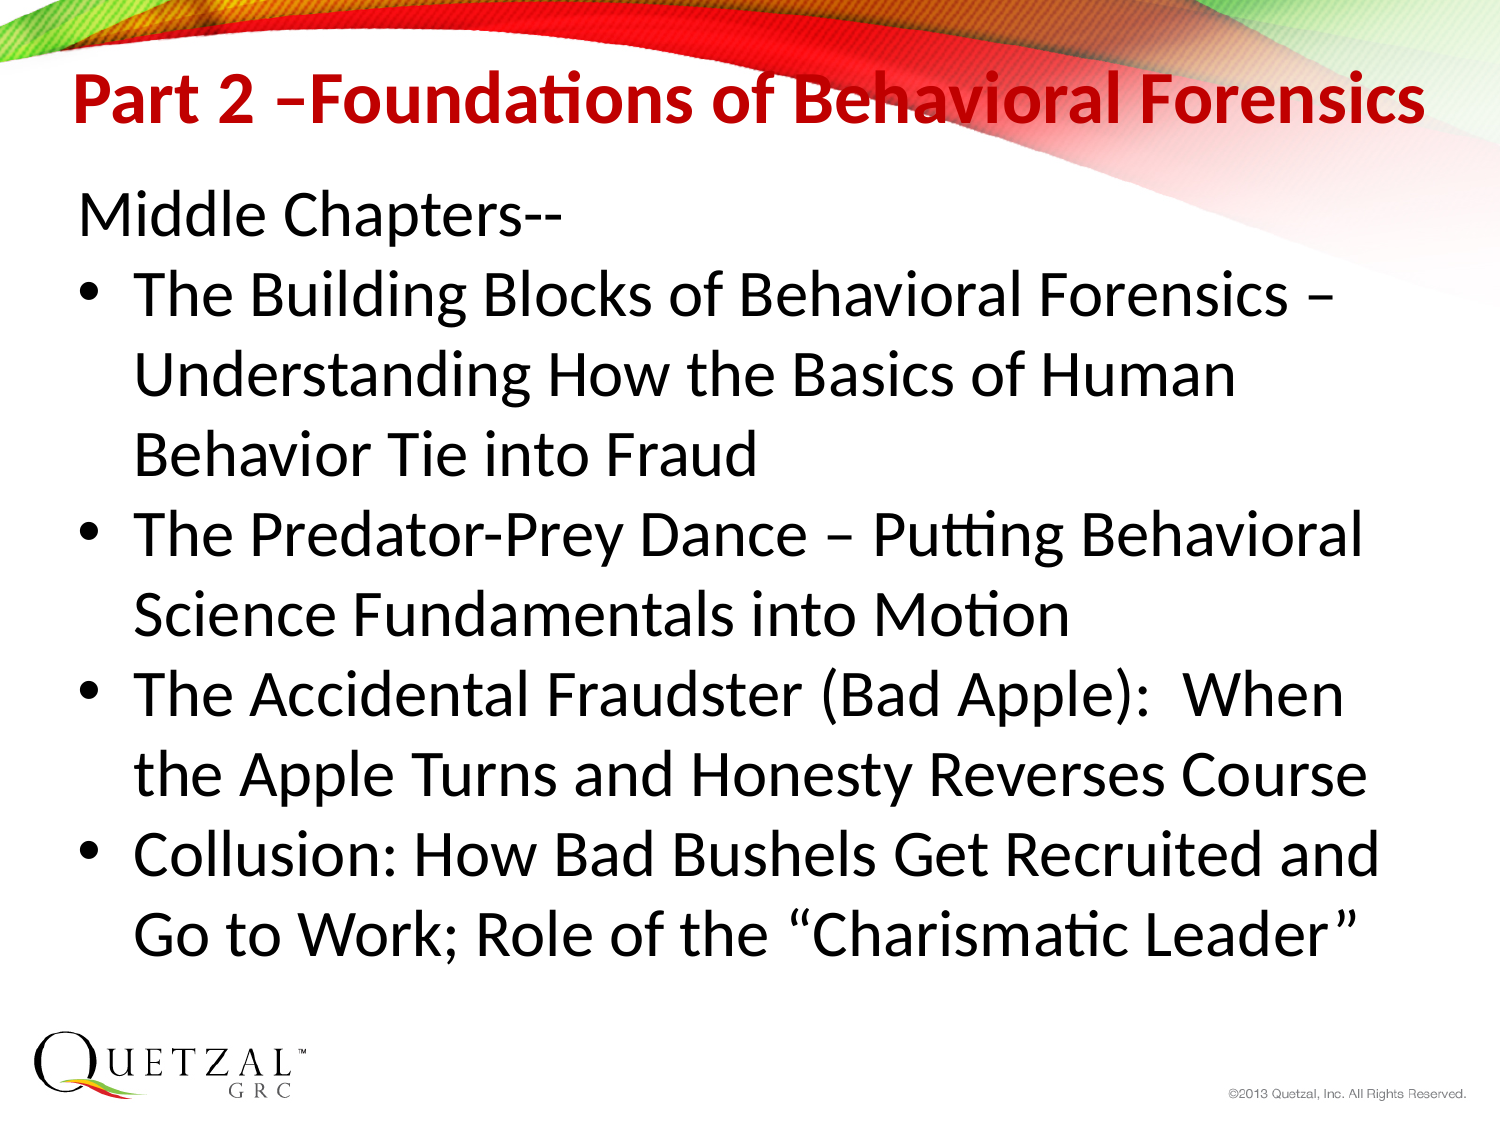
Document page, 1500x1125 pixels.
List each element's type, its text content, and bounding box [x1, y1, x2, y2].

picture [0, 188, 1500, 1125]
title Part 2 –Foundations of Behavioral Forensics [0, 0, 1500, 188]
list Middle Chapters-- The Building Blocks of Behavioral Forensics – Understanding How the Basics of Human Behavior Tie into Fraud The Predator-Prey Dance – Putting Behavioral Science Fundamentals into Motion The Accidental Fraudster (Bad Apple): When the Apple Turns and Honesty Reverses Course Collusion: How Bad Bushels Get Recruited and Go to Work; Role of the “Charismatic Leader” [62, 188, 1463, 1050]
